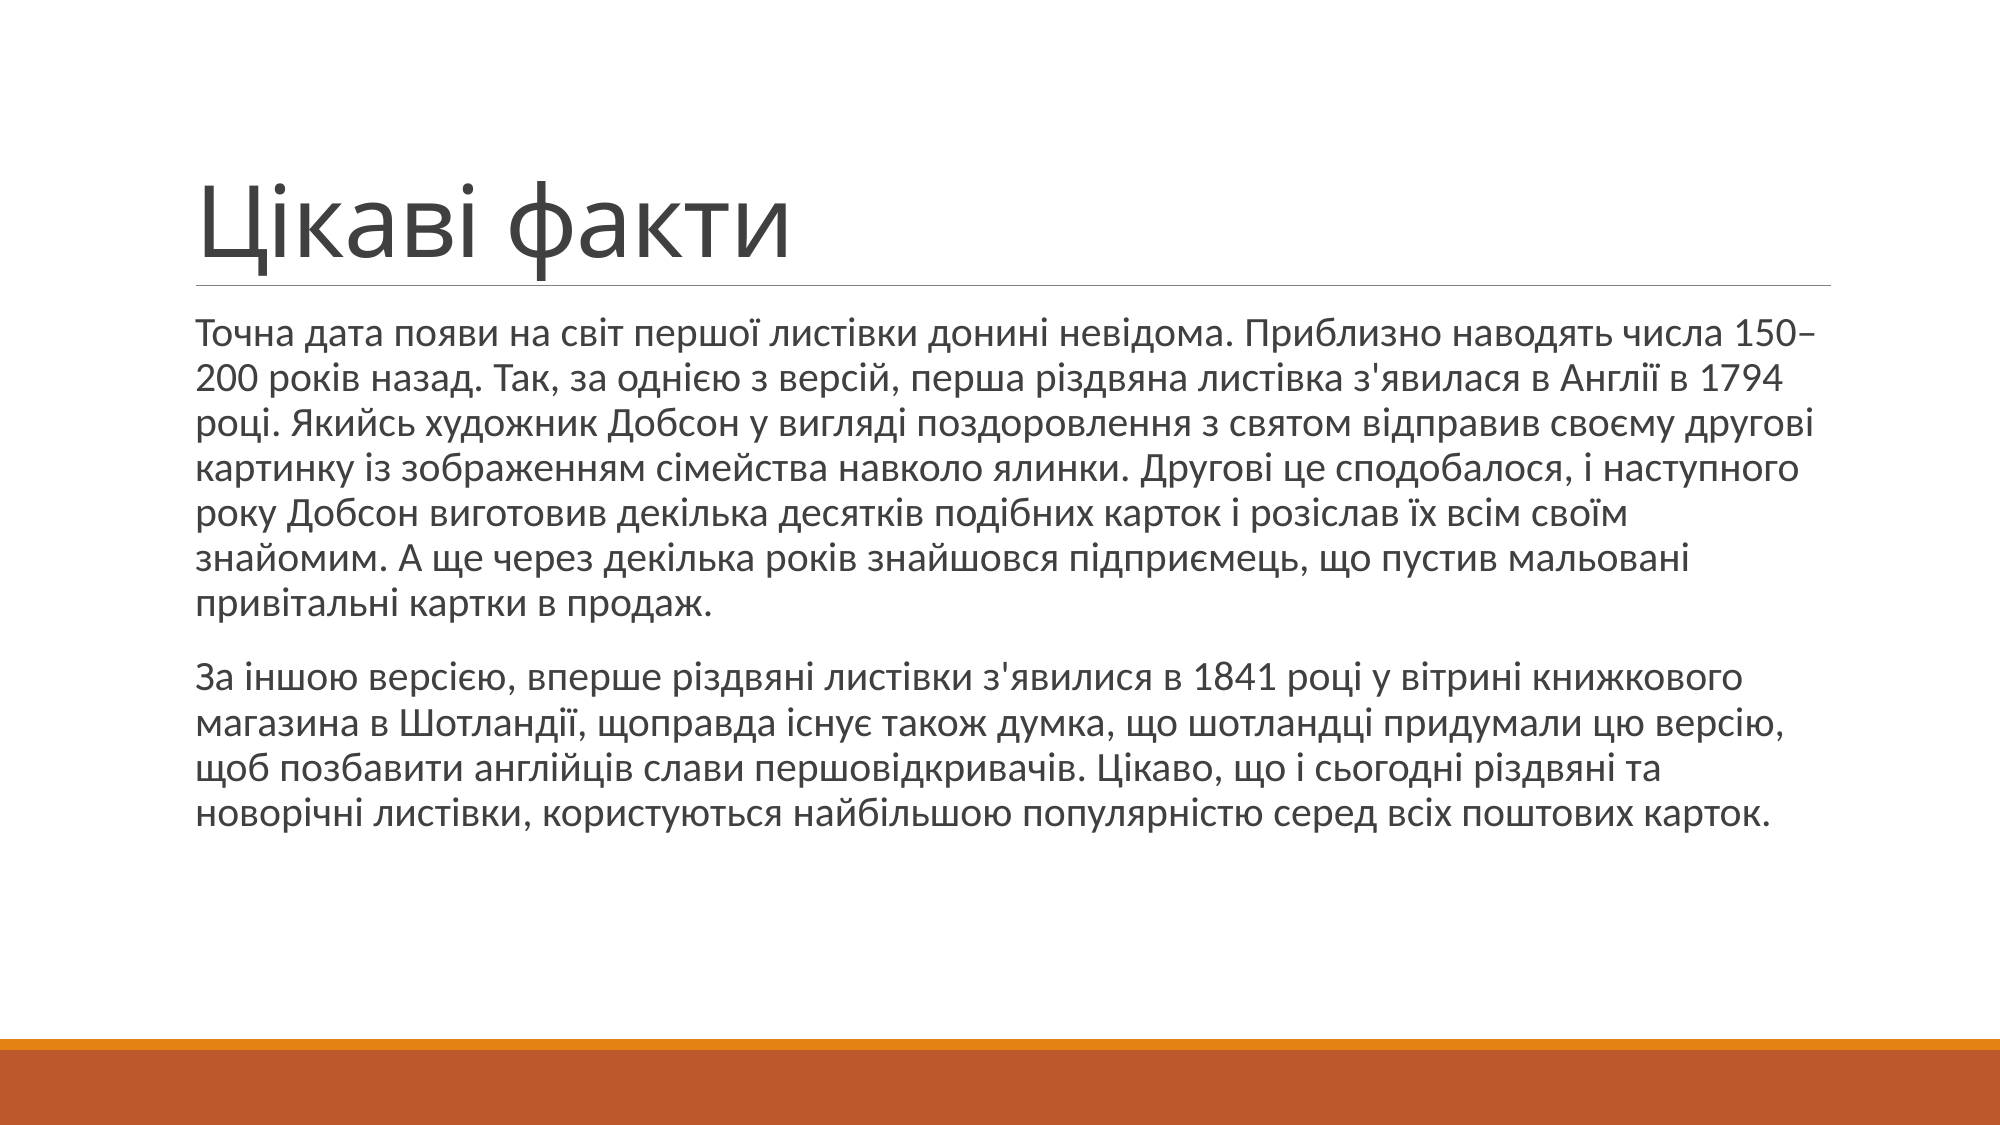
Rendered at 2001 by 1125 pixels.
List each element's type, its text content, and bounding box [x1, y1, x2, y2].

list Точна дата появи на світ першої листівки донині невідома. Приблизно наводять числа 150–200 років назад. Так, за однією з версій, перша різдвяна листівка з'явилася в Англії в 1794 році. Якийсь художник Добсон у вигляді поздоровлення з святом відправив своєму другові картинку із зображенням сімейства навколо ялинки. Другові це сподобалося, і наступного року Добсон виготовив декілька десятків подібних карток і розіслав їх всім своїм знайомим. А ще через декілька років знайшовся підприємець, що пустив мальовані привітальні картки в продаж. За іншою версією, вперше різдвяні листівки з'явилися в 1841 році у вітрині книжкового магазина в Шотландії, щоправда існує також думка, що шотландці придумали цю версію, щоб позбавити англійців слави першовідкривачів. Цікаво, що і сьогодні різдвяні та новорічні листівки, користуються найбільшою популярністю серед всіх поштових карток. [180, 302, 1830, 963]
title Цікаві факти [180, 47, 1830, 285]
